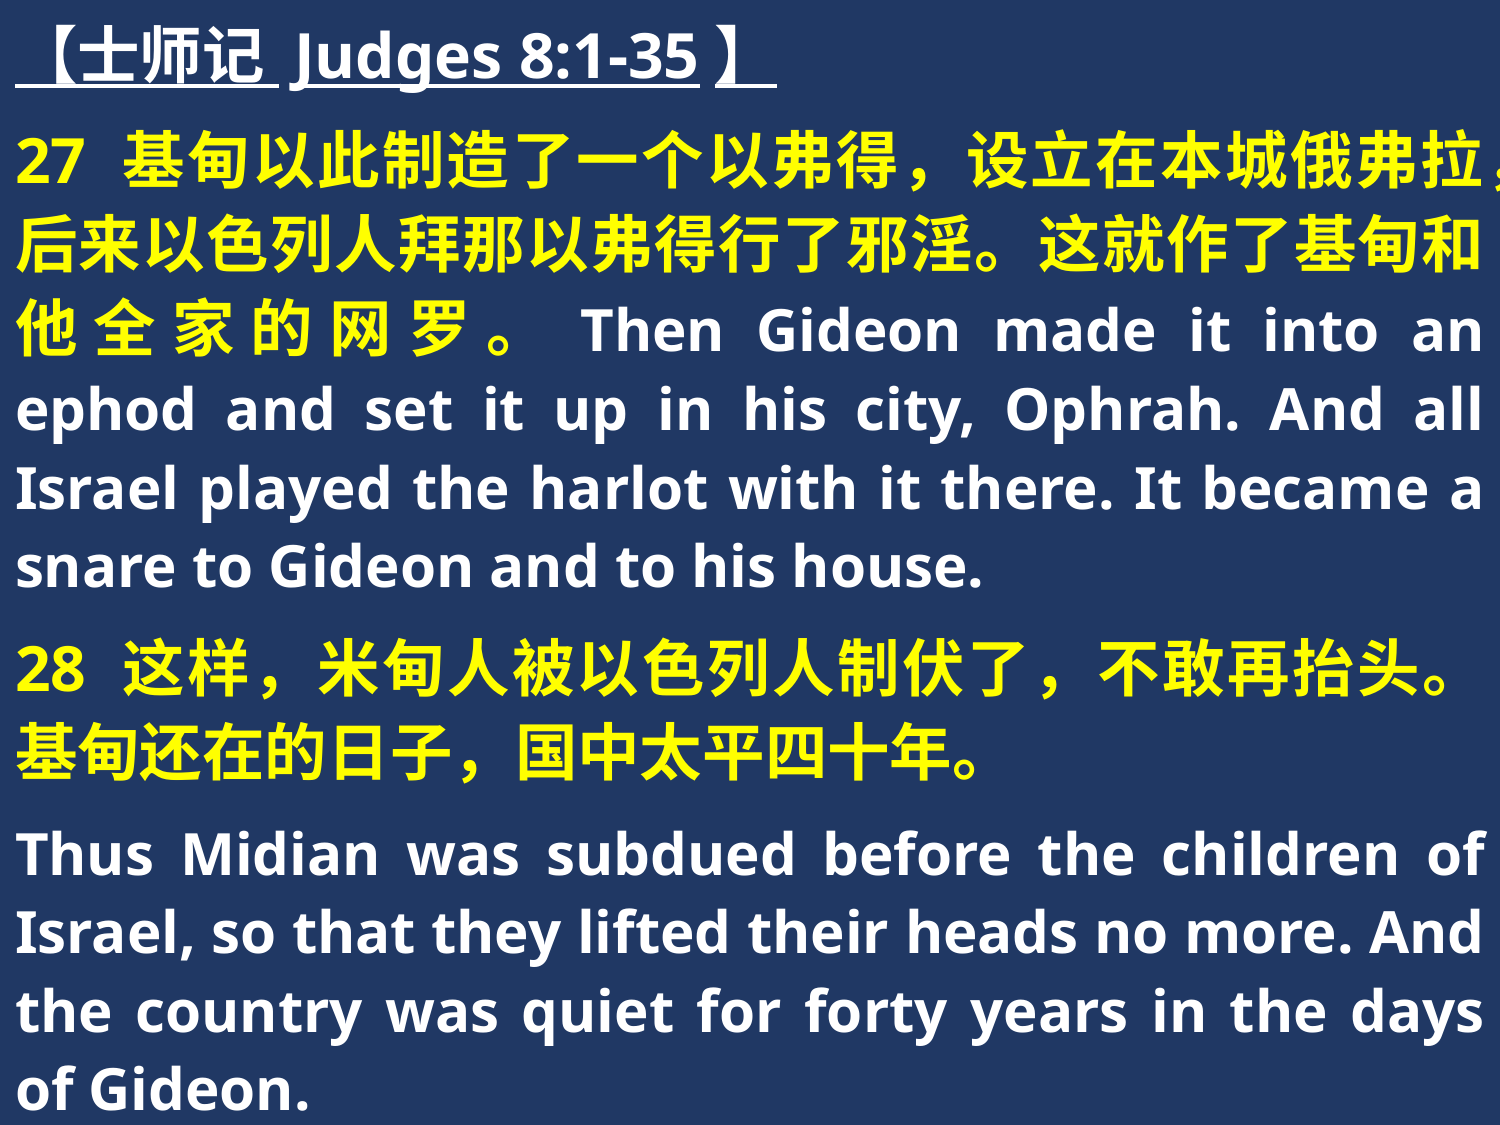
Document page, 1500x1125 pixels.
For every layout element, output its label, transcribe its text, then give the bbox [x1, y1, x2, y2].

list 【士师记 Judges 8:1-35】 27 基甸以此制造了一个以弗得，设立在本城俄弗拉，后来以色列人拜那以弗得行了邪淫。这就作了基甸和他全家的网罗。Then Gideon made it into an ephod and set it up in his city, Ophrah. And all Israel played the harlot with it there. It became a snare to Gideon and to his house. 28 这样，米甸人被以色列人制伏了，不敢再抬头。基甸还在的日子，国中太平四十年。 Thus Midian was subdued before the children of Israel, so that they lifted their heads no more. And the country was quiet for forty years in the days of Gideon. [0, 0, 1500, 1125]
